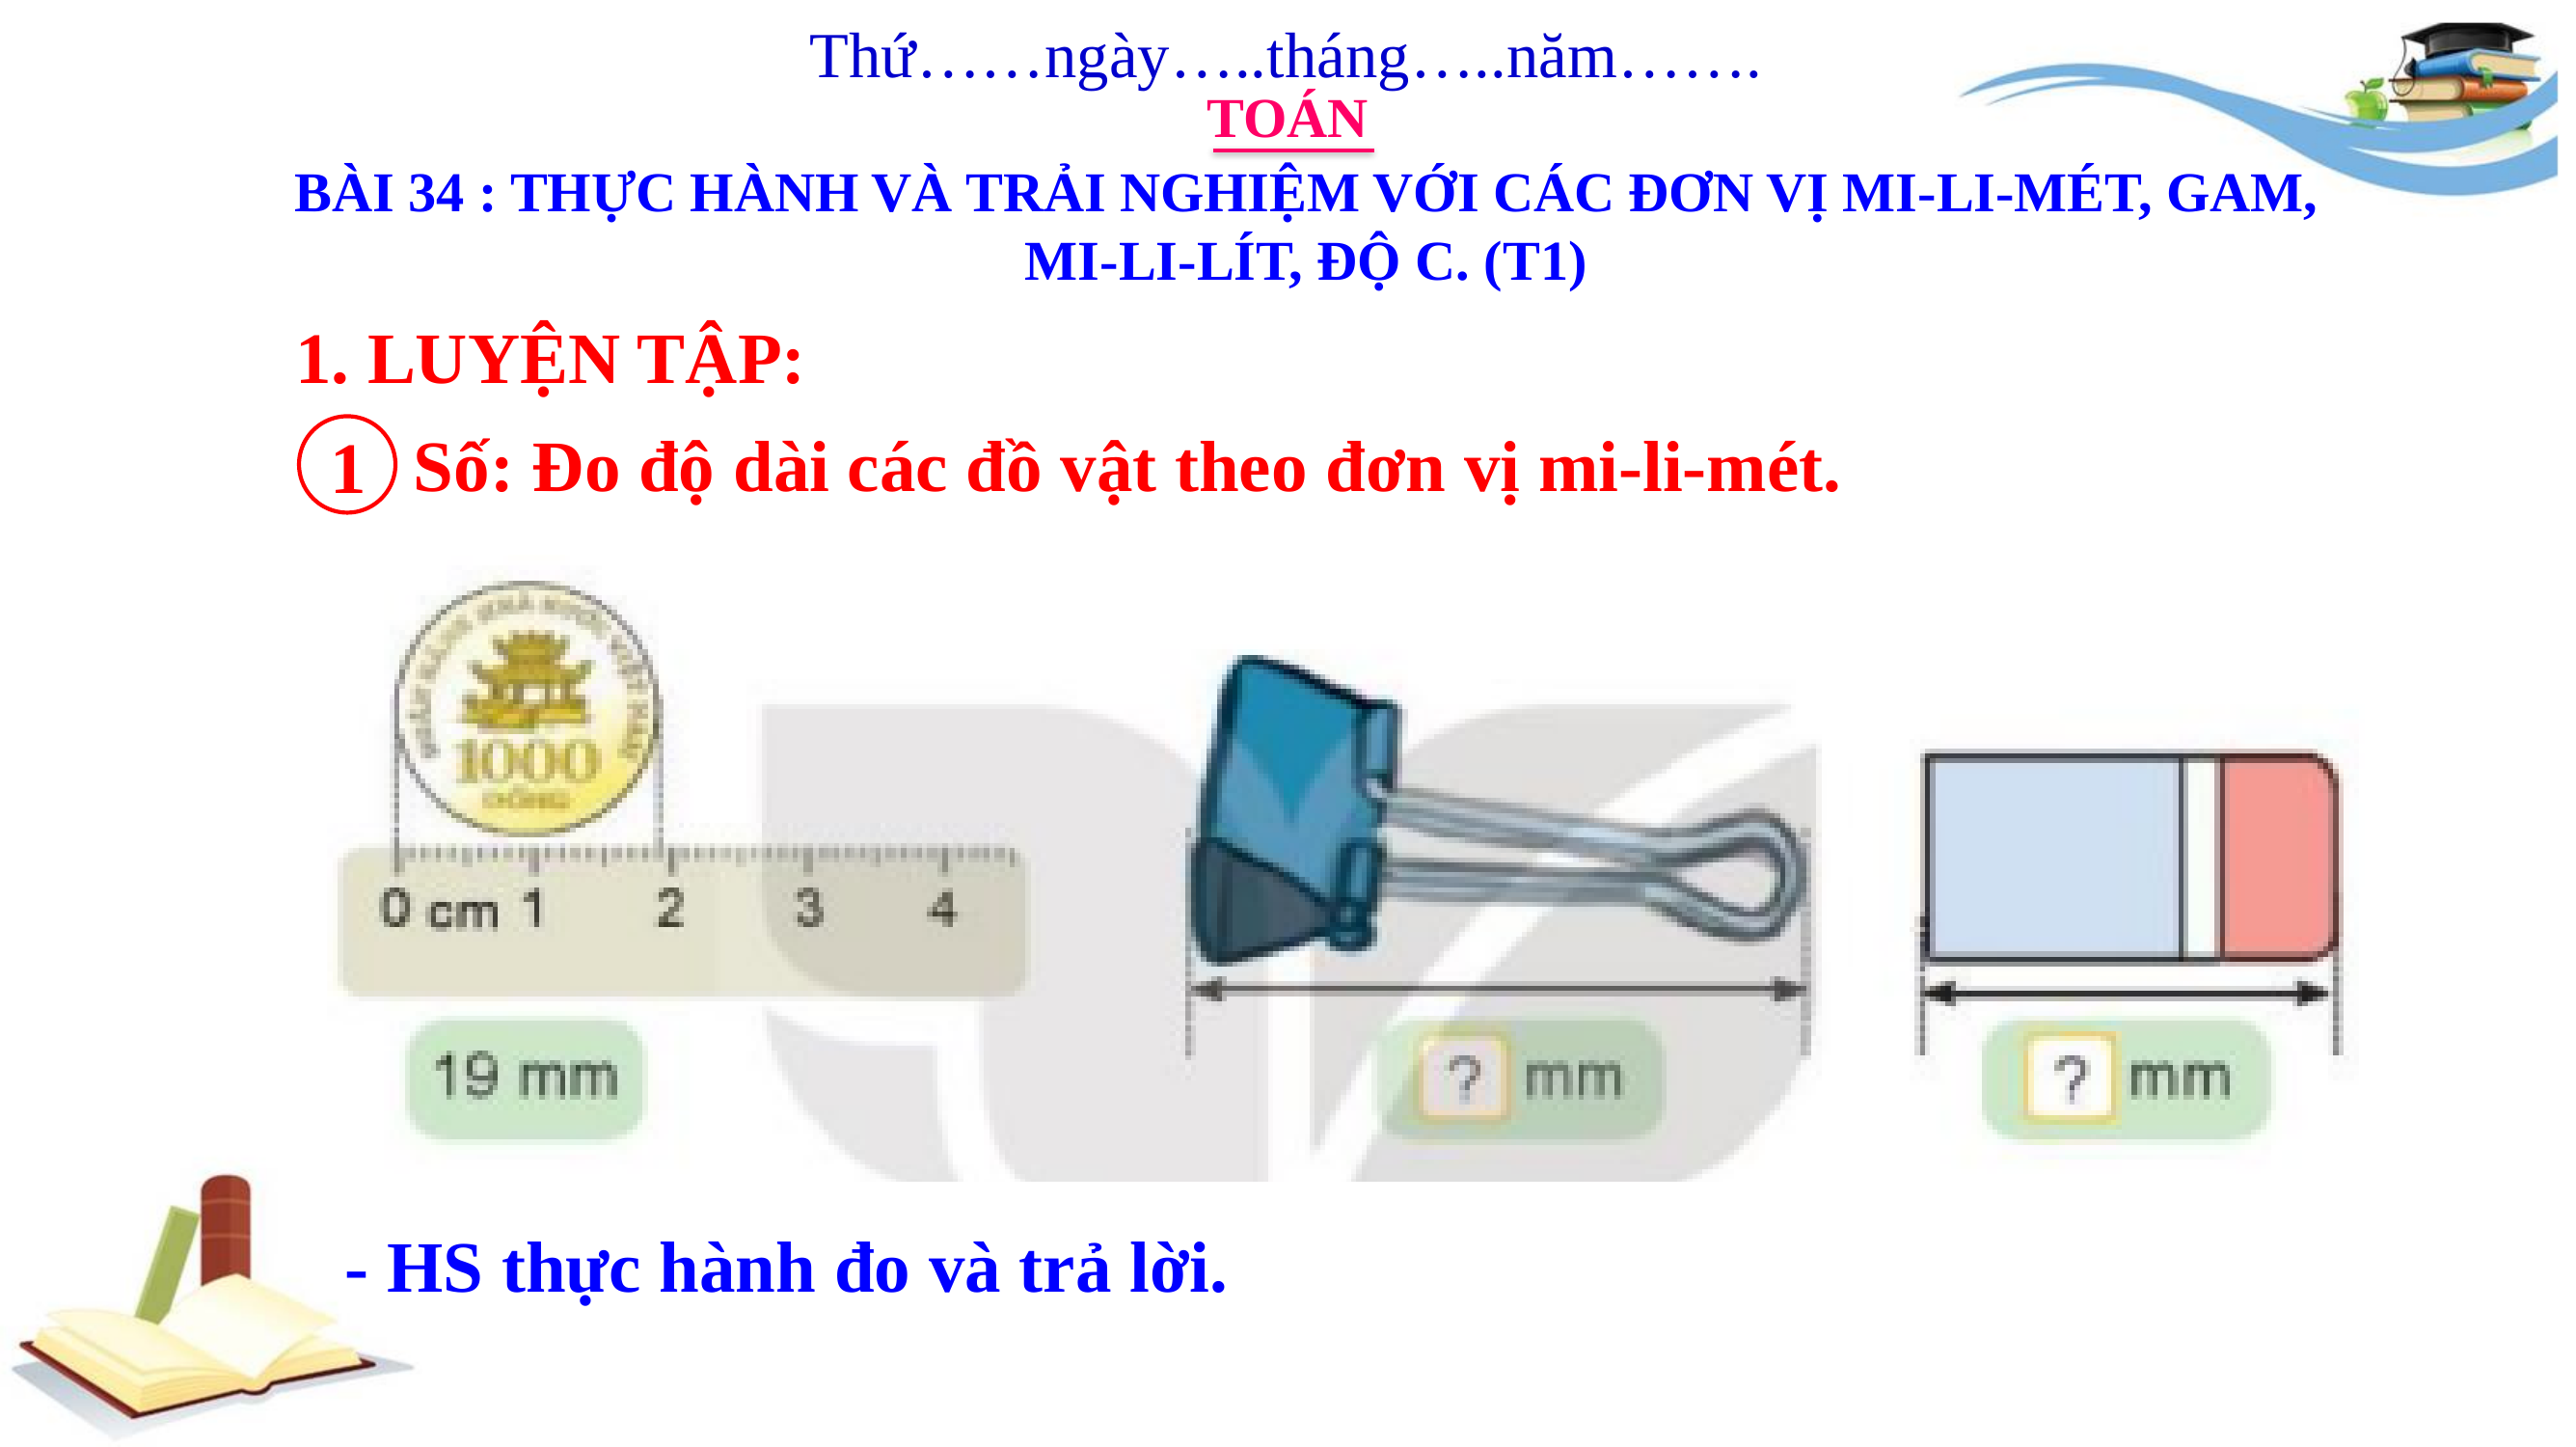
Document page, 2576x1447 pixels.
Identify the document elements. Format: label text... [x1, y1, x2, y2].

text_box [298, 407, 1920, 521]
picture [0, 0, 2576, 1447]
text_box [238, 5, 2374, 305]
text_box 1. LUYỆN TẬP: [281, 315, 854, 406]
text_box - HS thực hành đo và trả lời. [321, 1208, 2334, 1318]
